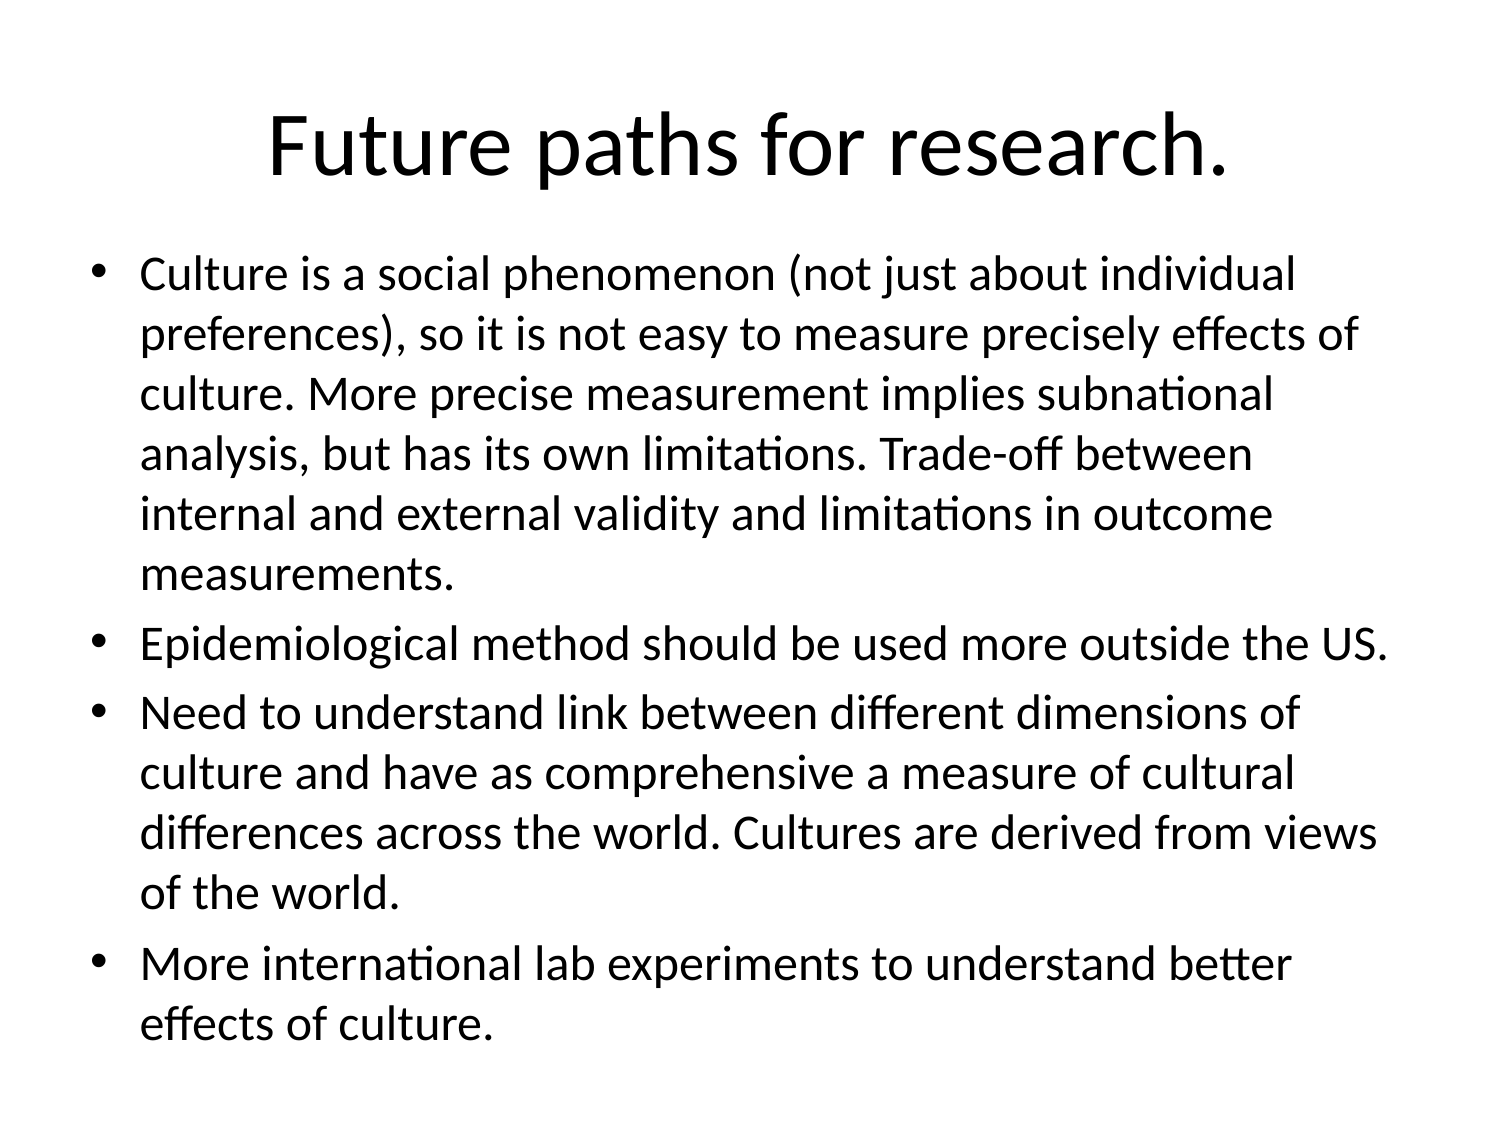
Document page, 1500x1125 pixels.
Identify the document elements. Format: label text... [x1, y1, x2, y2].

title Future paths for research. [75, 45, 1425, 232]
list Culture is a social phenomenon (not just about individual preferences), so it is not easy to measure precisely effects of culture. More precise measurement implies subnational analysis, but has its own limitations. Trade-off between internal and external validity and limitations in outcome measurements. Epidemiological method should be used more outside the US. Need to understand link between different dimensions of culture and have as comprehensive a measure of cultural differences across the world. Cultures are derived from views of the world. More international lab experiments to understand better effects of culture. [75, 232, 1425, 1125]
